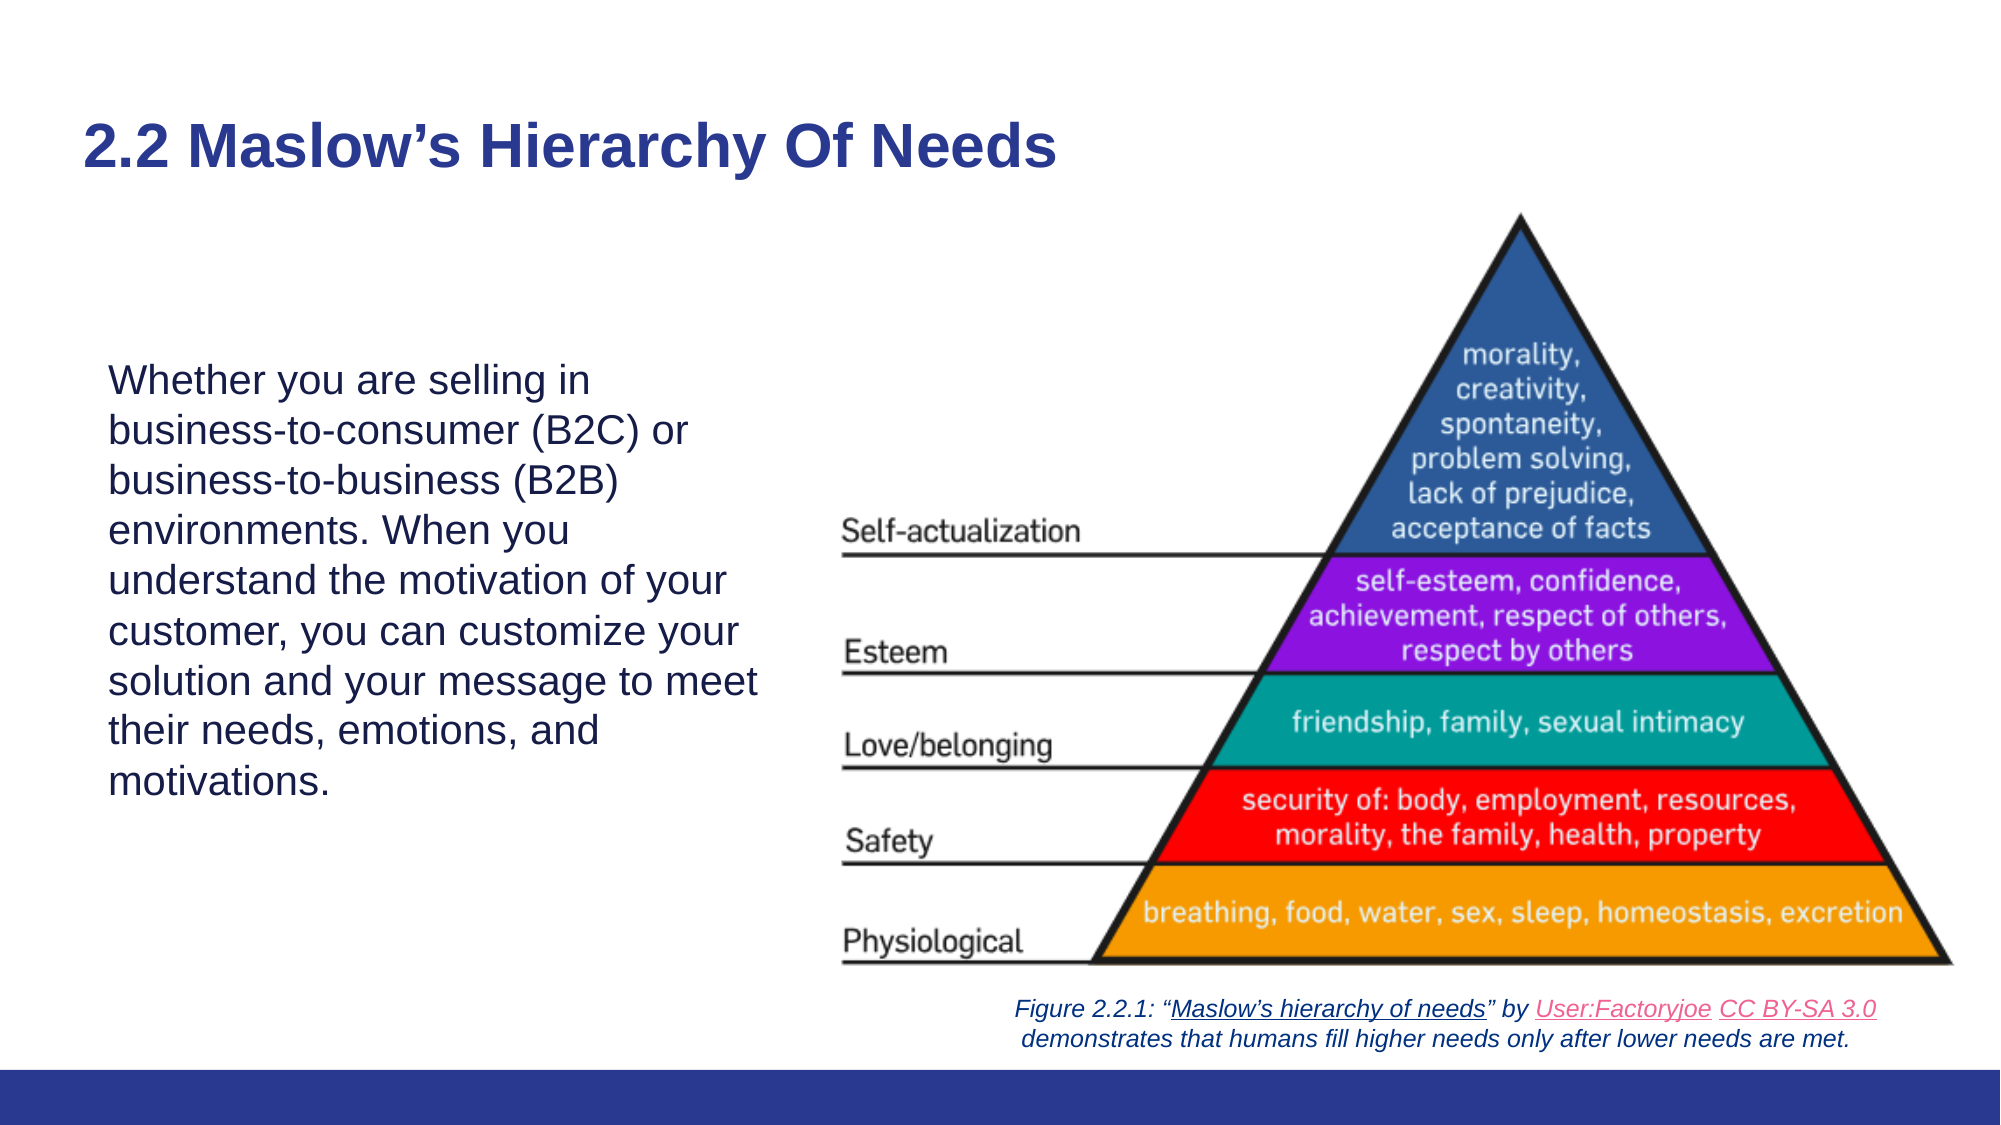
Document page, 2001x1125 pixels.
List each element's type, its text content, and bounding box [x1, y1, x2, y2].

picture [825, 199, 1972, 980]
title 2.2 Maslow’s Hierarchy Of Needs [68, 89, 1932, 223]
list Whether you are selling in business-to-consumer (B2C) or business-to-business (B2B) environments. When you understand the motivation of your customer, you can customize your solution and your message to meet their needs, emotions, and motivations. [68, 337, 790, 938]
text_box Figure 2.2.1: “Maslow’s hierarchy of needs” by User:Factoryjoe CC BY-SA 3.0 demonstrates that humans fill higher needs only after lower needs are met. [999, 985, 2000, 1060]
